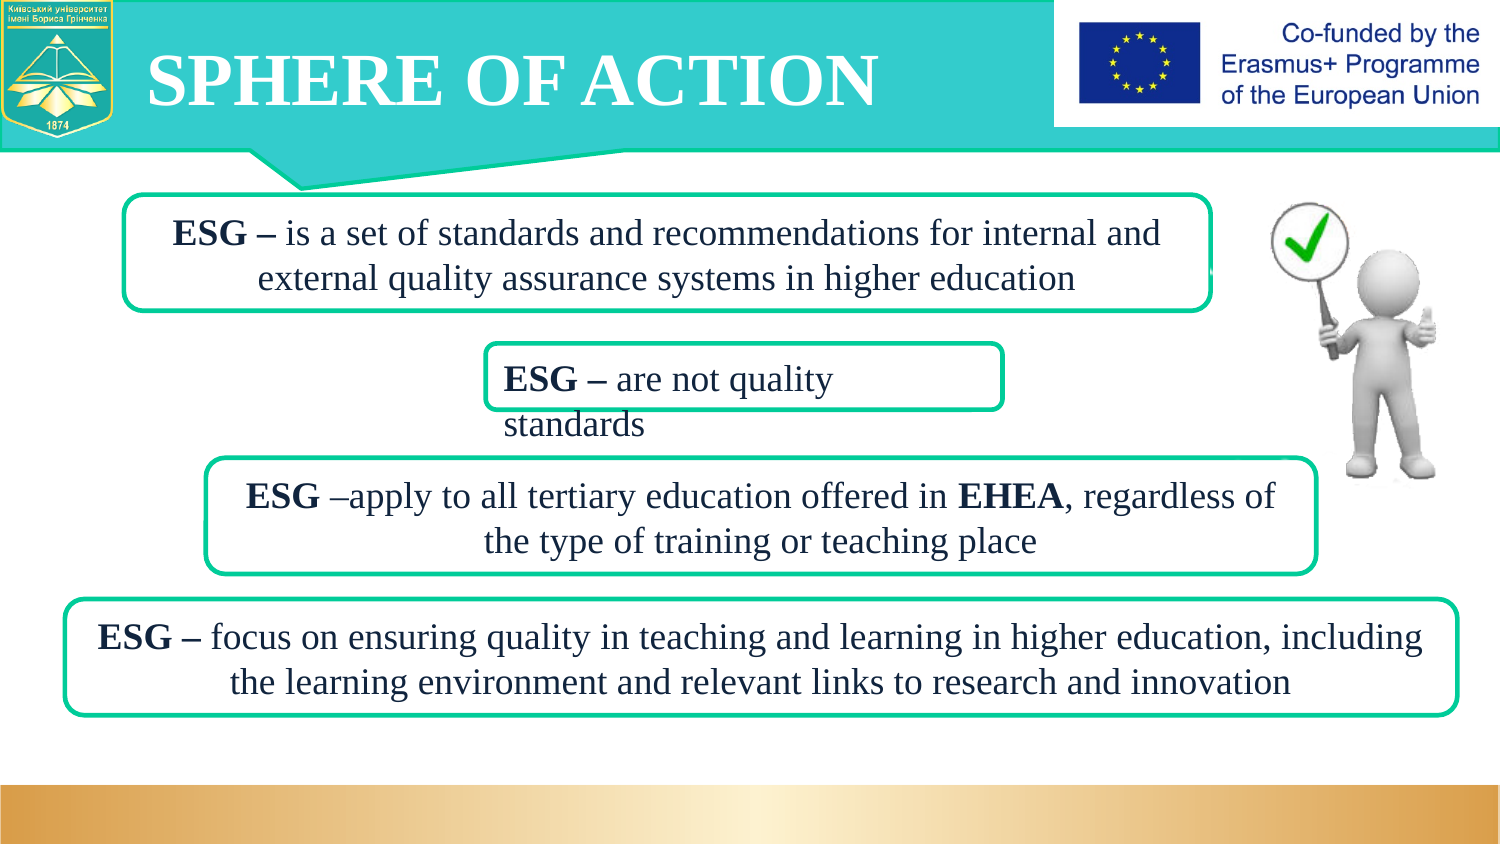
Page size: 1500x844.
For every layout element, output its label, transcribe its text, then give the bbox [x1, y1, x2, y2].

text_box ESG – are not quality standards [485, 343, 1003, 410]
picture [0, 784, 1500, 844]
picture [1, 0, 113, 138]
picture [1210, 190, 1500, 517]
text_box SPHERE OF ACTION [0, 0, 1500, 191]
text_box ESG – is a set of standards and recommendations for internal and external quality assurance systems in higher education [123, 194, 1205, 311]
text_box ESG –apply to all tertiary education offered in ЕНЕА, regardless of the type of training or teaching place [205, 457, 1317, 574]
picture [1054, 0, 1500, 128]
text_box ESG – focus on ensuring quality in teaching and learning in higher education, including the learning environment and relevant links to research and innovation [64, 598, 1458, 716]
